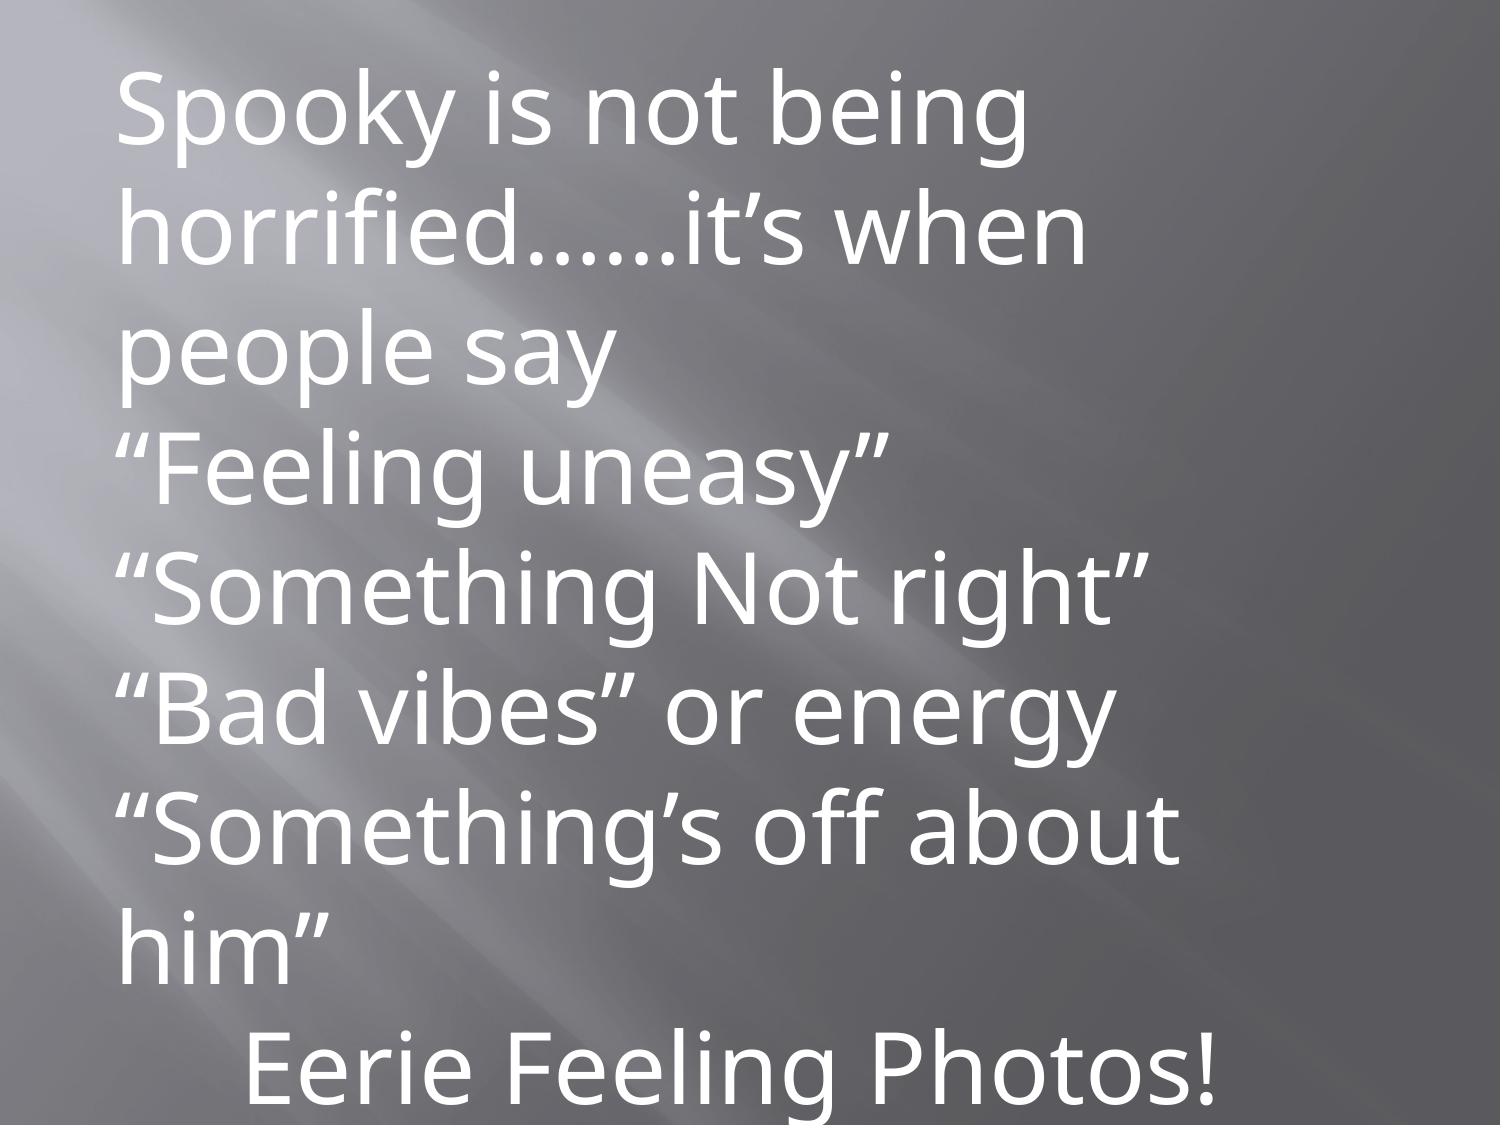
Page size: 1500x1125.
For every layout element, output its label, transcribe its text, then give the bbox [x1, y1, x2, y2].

text_box Spooky is not being horrified……it’s when people say “Feeling uneasy” “Something Not right” “Bad vibes” or energy “Something’s off about him” Eerie Feeling Photos! [99, 37, 1363, 1125]
